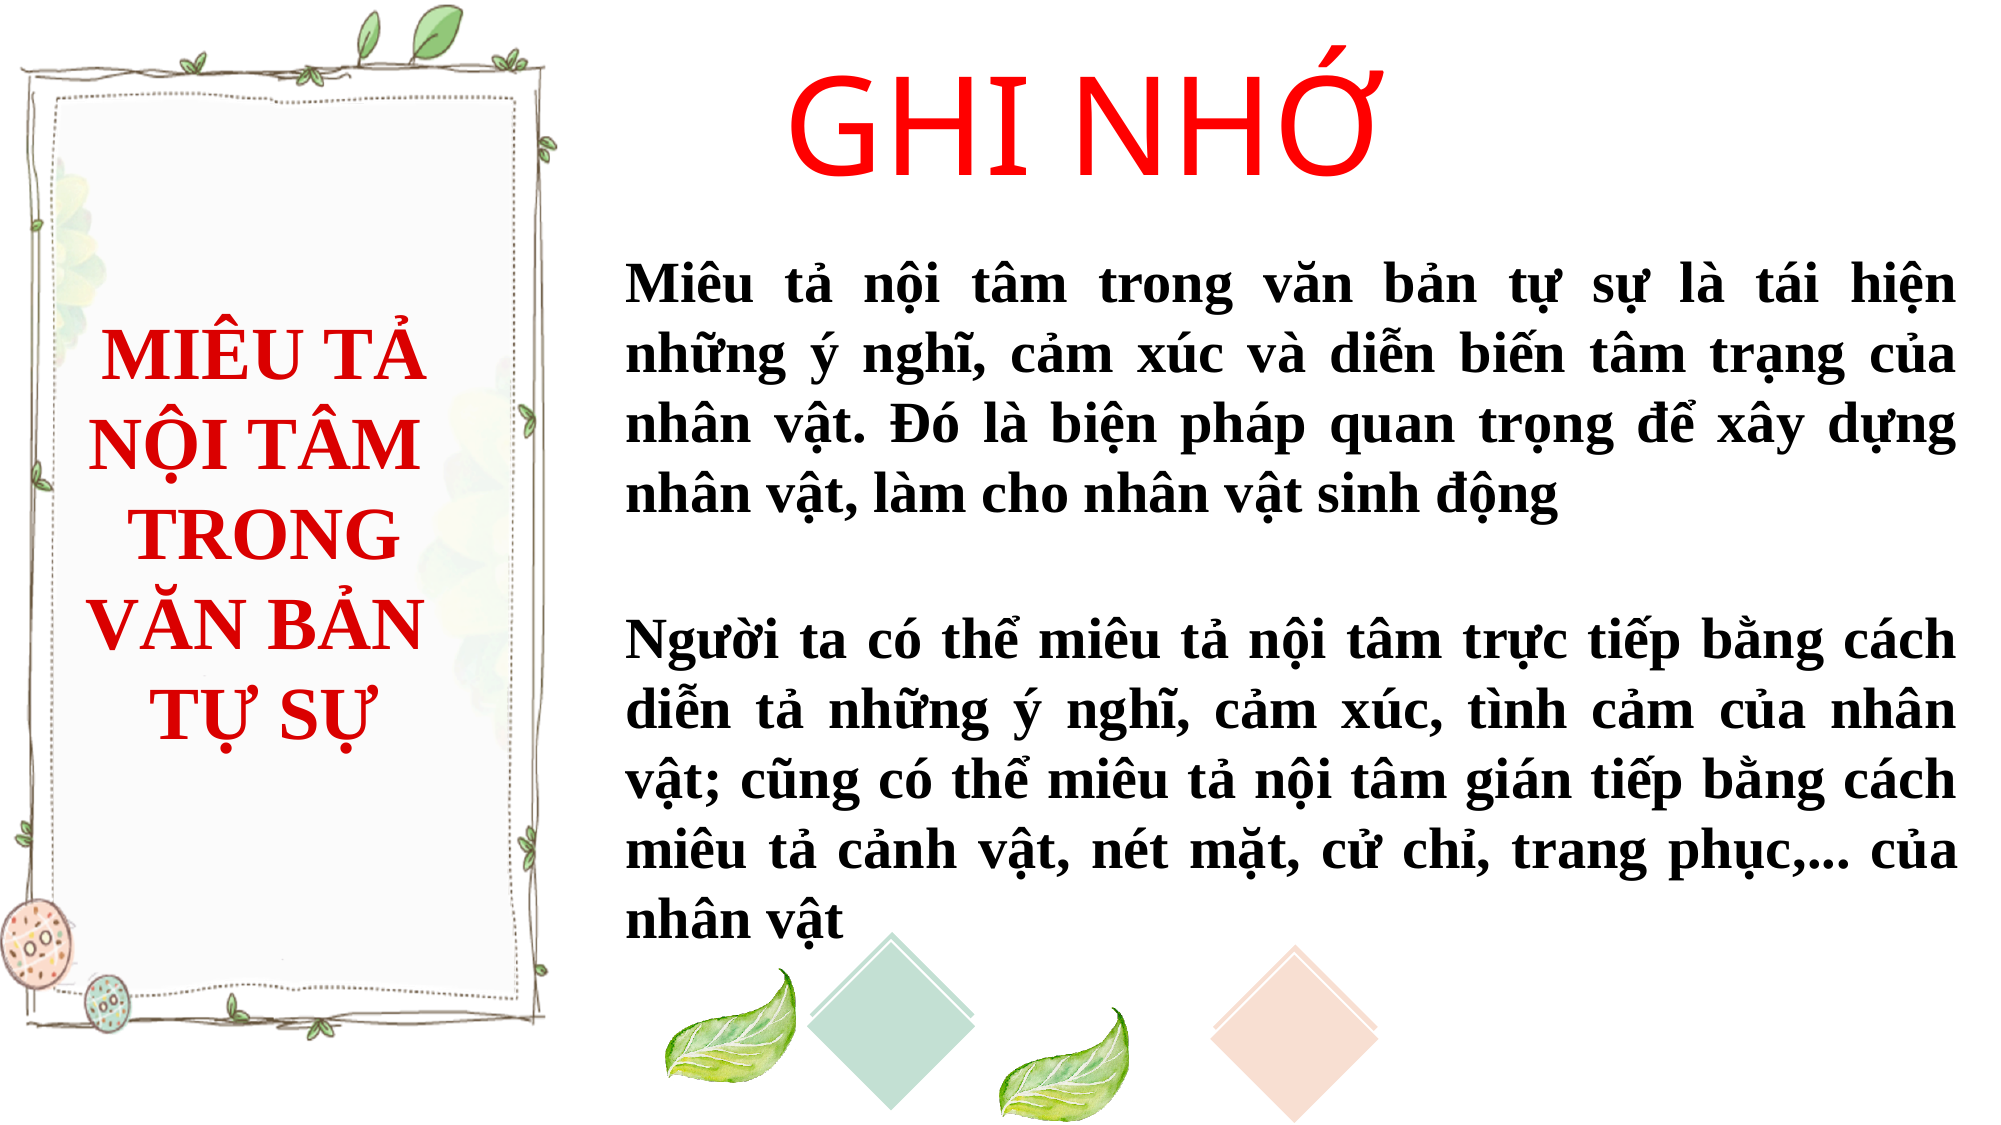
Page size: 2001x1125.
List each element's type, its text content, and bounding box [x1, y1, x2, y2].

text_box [805, 928, 979, 1113]
text_box GHI NHỚ [681, 31, 1484, 211]
text_box Người ta có thể miêu tả nội tâm trực tiếp bằng cách diễn tả những ý nghĩ, cảm xúc, tình cảm của nhân vật; cũng có thể miêu tả nội tâm gián tiếp bằng cách miêu tả cảnh vật, nét mặt, cử chỉ, trang phục,... của nhân vật [610, 593, 1974, 958]
picture [994, 1005, 1131, 1125]
picture [661, 966, 798, 1086]
text_box Miêu tả nội tâm trong văn bản tự sự là tái hiện những ý nghĩ, cảm xúc và diễn biến tâm trạng của nhân vật. Đó là biện pháp quan trọng để xây dựng nhân vật, làm cho nhân vật sinh động [610, 236, 1974, 532]
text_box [1208, 941, 1382, 1125]
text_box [0, 0, 590, 1125]
